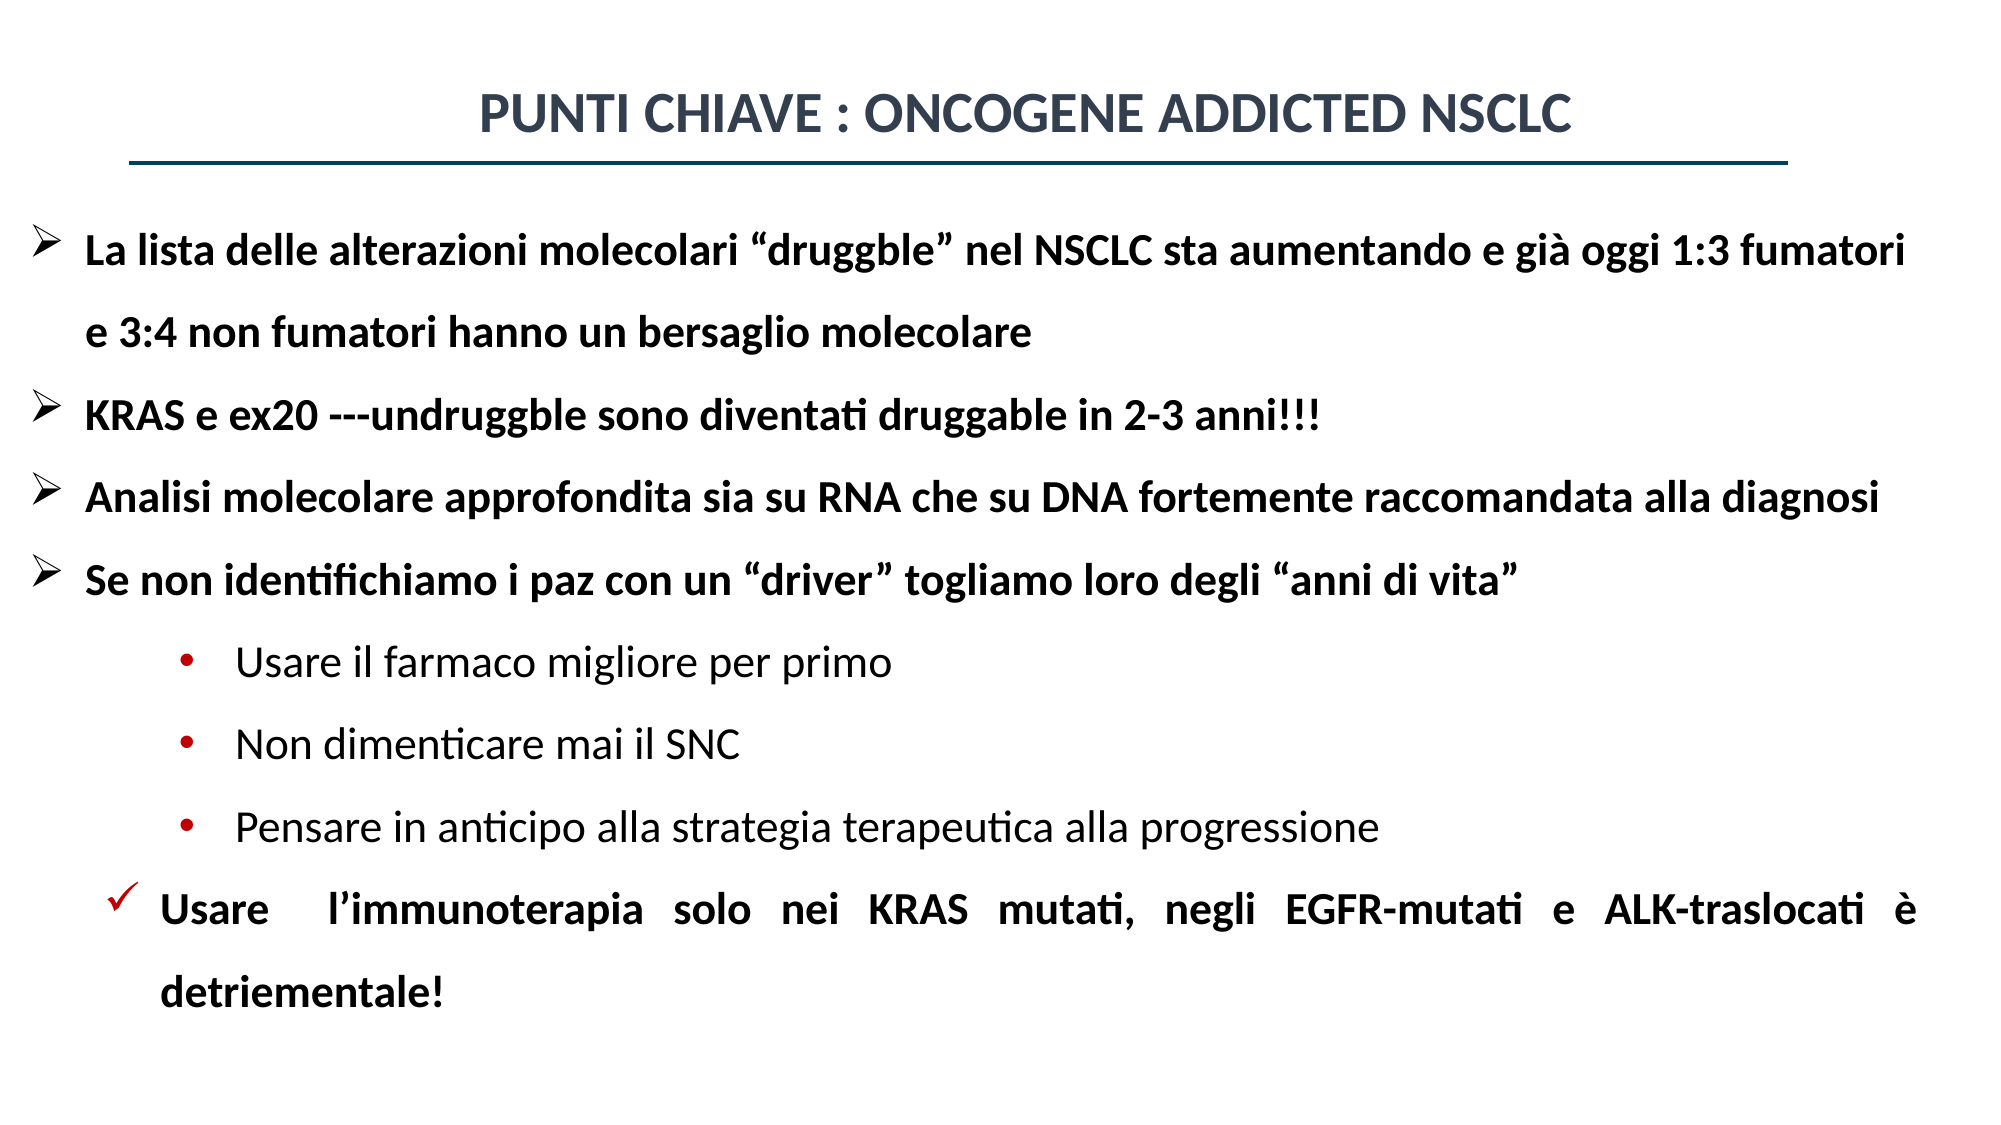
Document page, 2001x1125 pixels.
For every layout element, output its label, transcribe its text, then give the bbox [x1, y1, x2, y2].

text_box PUNTI CHIAVE : ONCOGENE ADDICTED NSCLC [465, 67, 1588, 152]
text_box La lista delle alterazioni molecolari “druggble” nel NSCLC sta aumentando e già oggi 1:3 fumatori e 3:4 non fumatori hanno un bersaglio molecolare KRAS e ex20 ---undruggble sono diventati druggable in 2-3 anni!!! Analisi molecolare approfondita sia su RNA che su DNA fortemente raccomandata alla diagnosi Se non identifichiamo i paz con un “driver” togliamo loro degli “anni di vita” Usare il farmaco migliore per primo Non dimenticare mai il SNC Pensare in anticipo alla strategia terapeutica alla progressione Usare l’immunoterapia solo nei KRAS mutati, negli EGFR-mutati e ALK-traslocati è detriementale! [14, 184, 1934, 1024]
